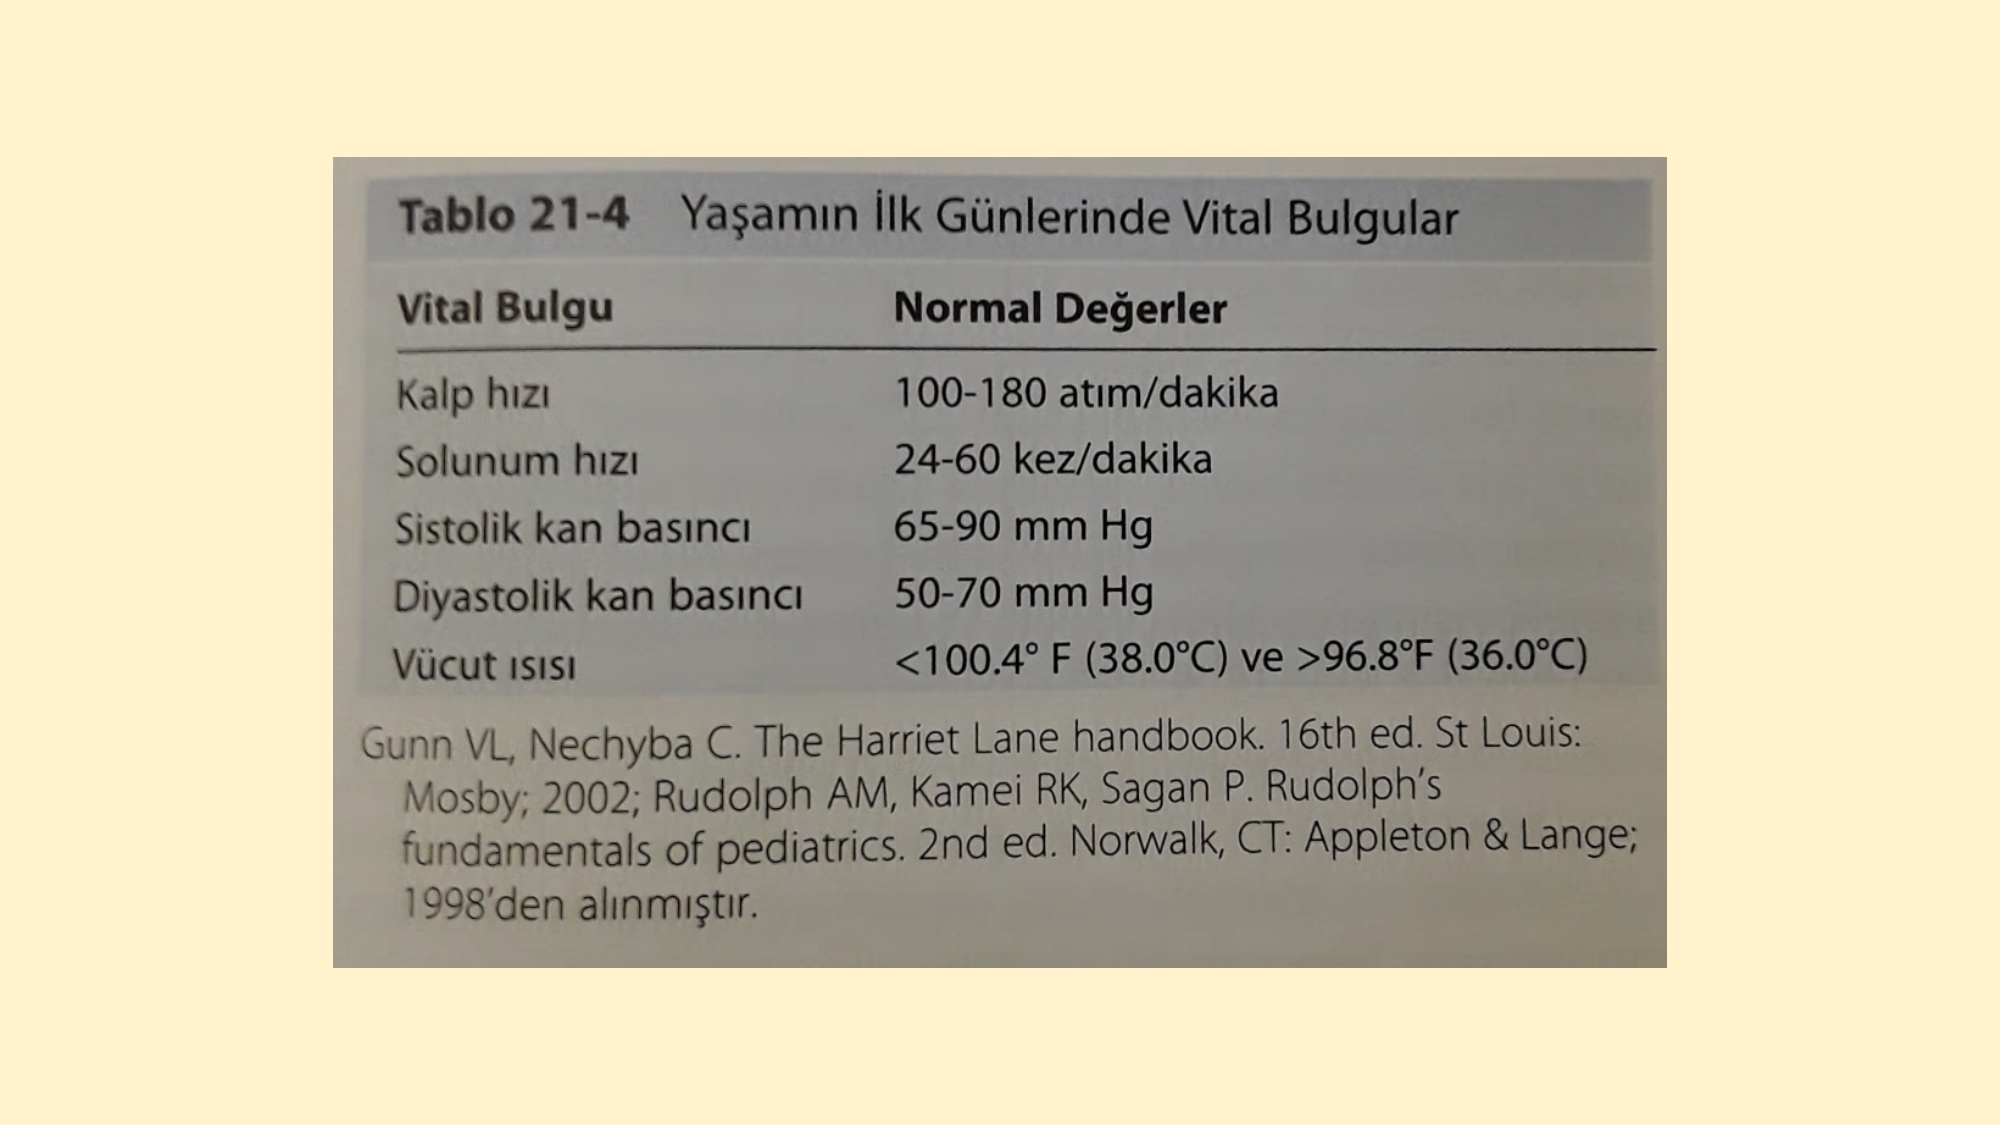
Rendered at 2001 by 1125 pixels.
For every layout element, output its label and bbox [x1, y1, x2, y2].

picture [333, 157, 1667, 968]
